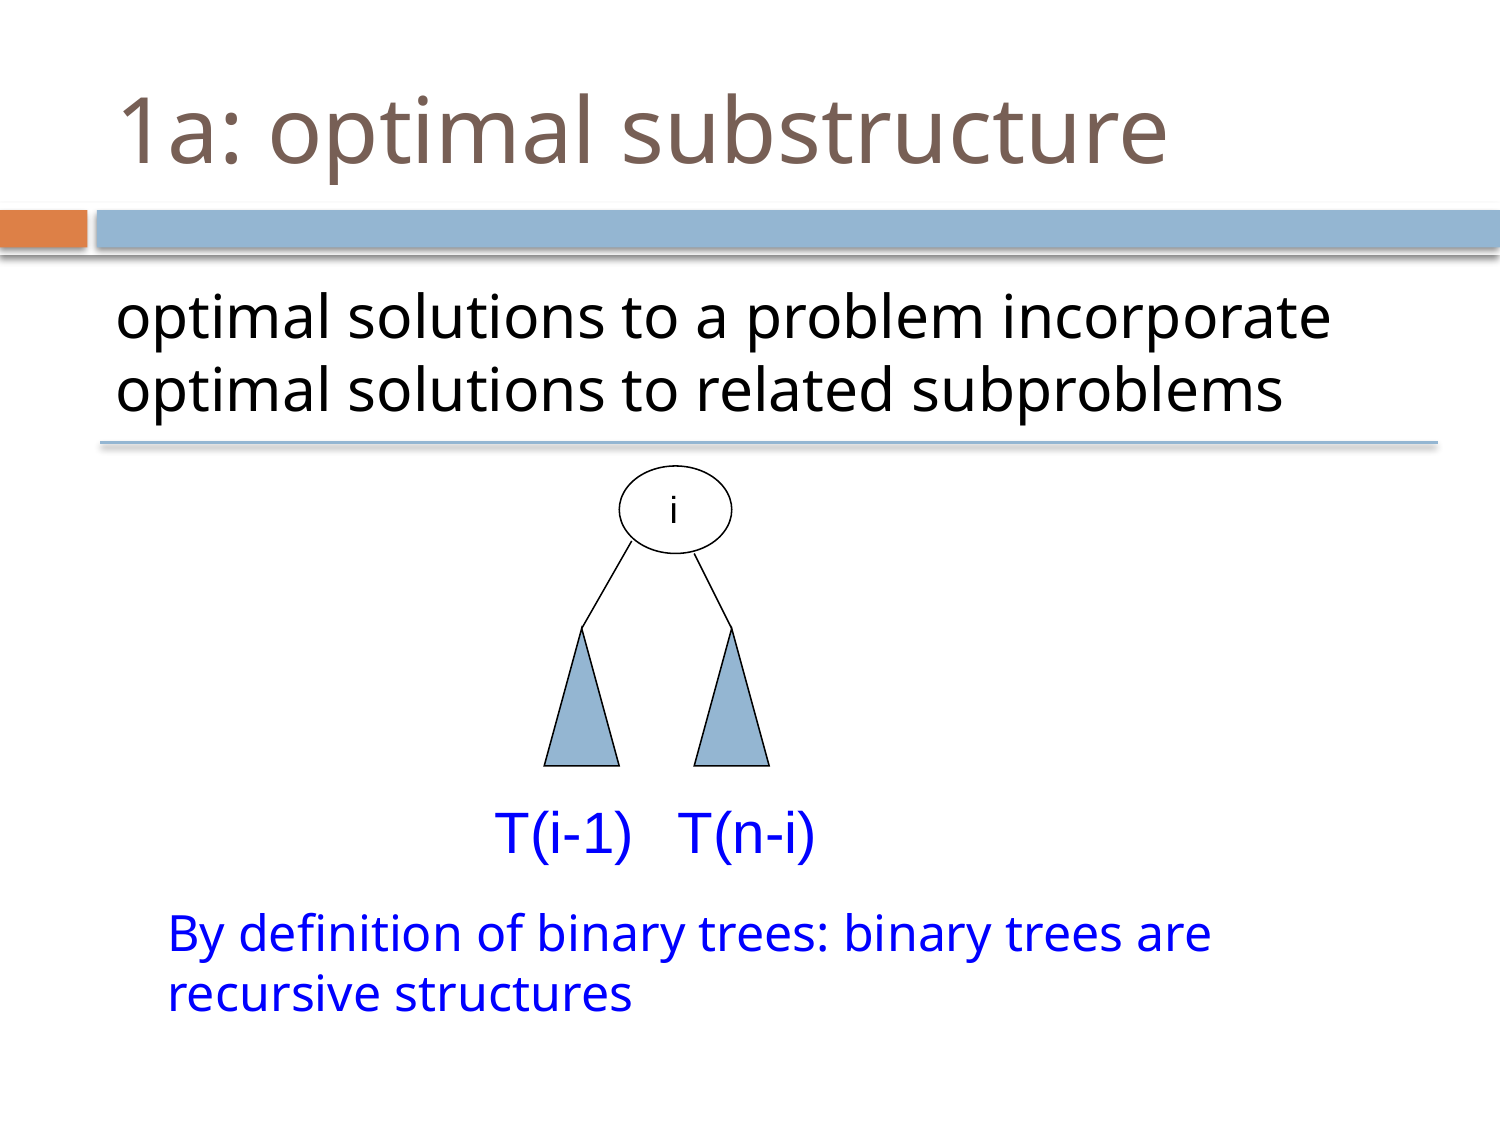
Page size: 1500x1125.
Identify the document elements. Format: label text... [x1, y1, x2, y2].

text_box By definition of binary trees: binary trees are recursive structures [152, 894, 1266, 1029]
list optimal solutions to a problem incorporate optimal solutions to related subproblems [100, 271, 1438, 441]
text_box T(n-i) [662, 787, 876, 873]
text_box T(i-1) [479, 787, 655, 873]
title 1a: optimal substructure [100, 46, 1438, 209]
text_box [543, 465, 770, 767]
